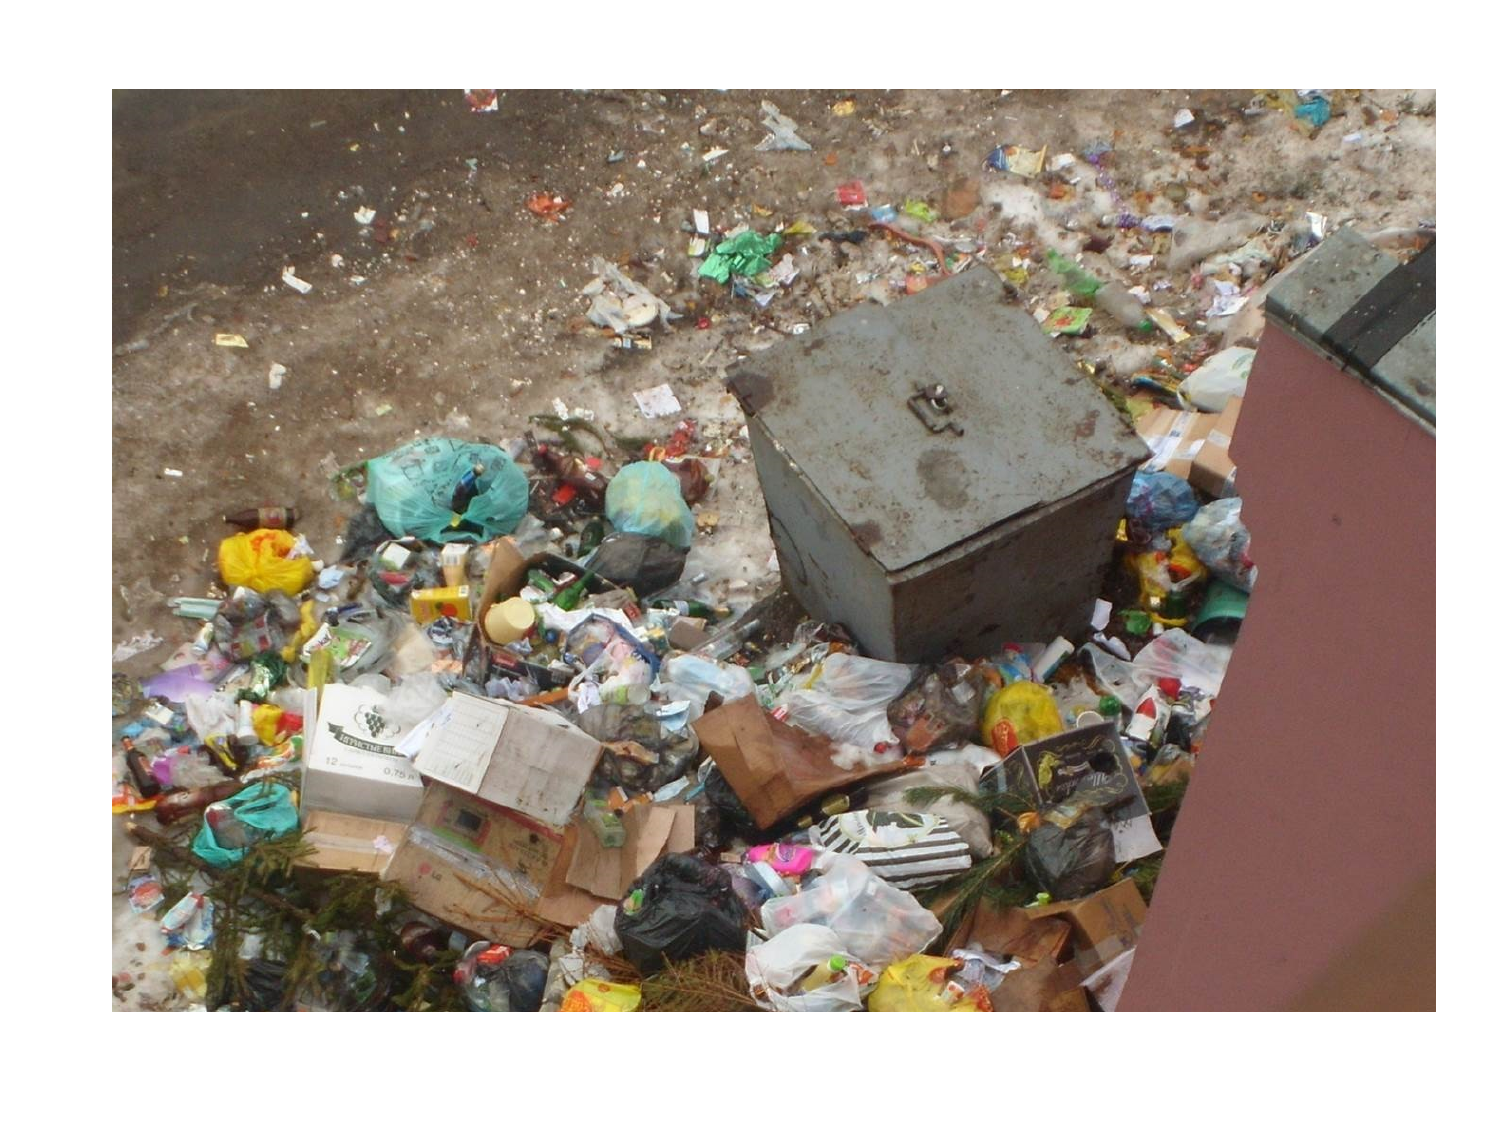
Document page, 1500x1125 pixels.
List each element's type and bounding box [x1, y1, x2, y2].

picture [111, 89, 1436, 1012]
